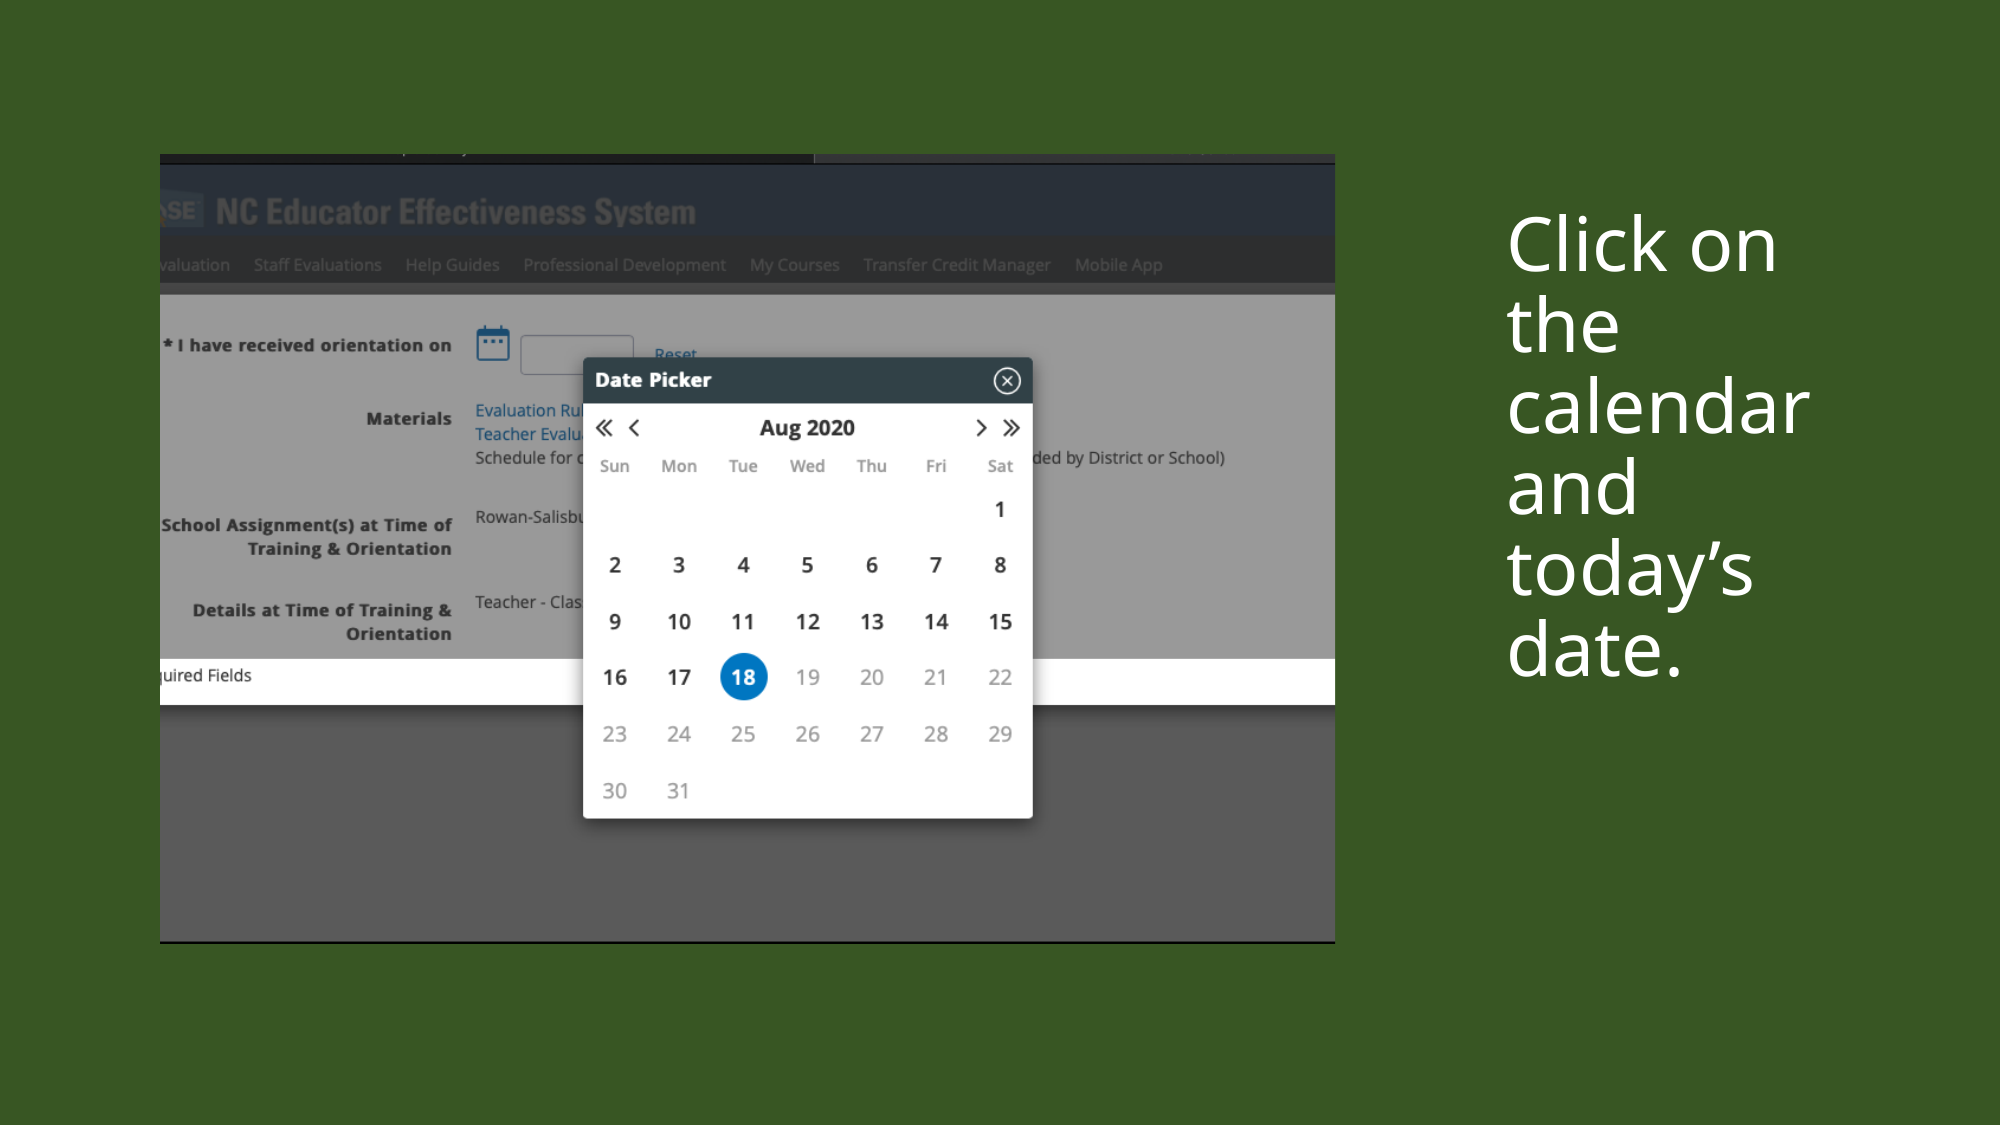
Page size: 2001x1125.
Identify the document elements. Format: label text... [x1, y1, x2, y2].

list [160, 154, 1336, 944]
title Click on the calendar and today’s date. [1491, 101, 1921, 888]
